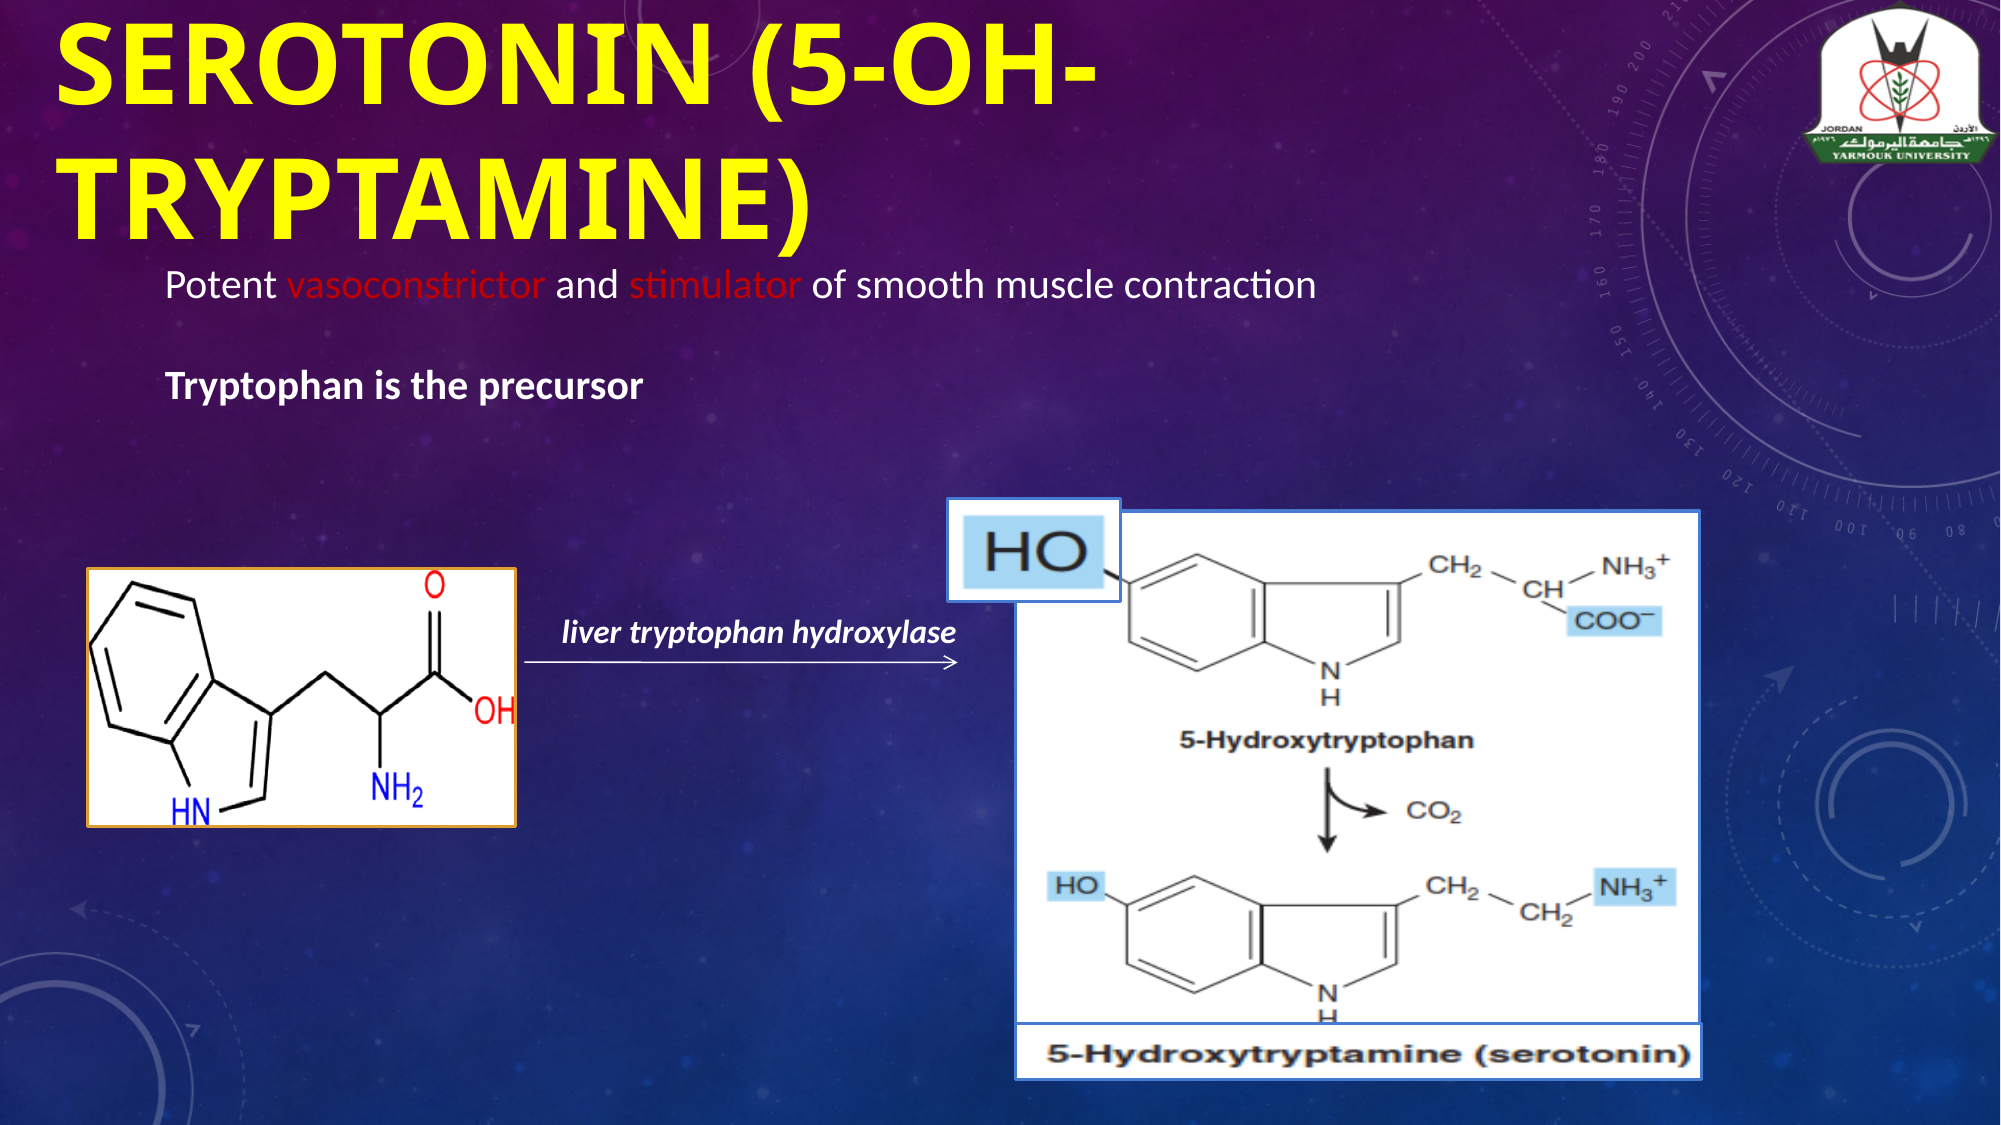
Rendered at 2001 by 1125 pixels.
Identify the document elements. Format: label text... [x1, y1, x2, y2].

picture [0, 0, 2001, 1125]
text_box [948, 499, 1701, 1079]
text_box Potent vasoconstrictor and stimulator of smooth muscle contraction Tryptophan is the precursor [149, 249, 1684, 415]
title Serotonin (5-OH-tryptamine) [39, 24, 1840, 231]
text_box liver tryptophan hydroxylase [546, 602, 943, 658]
